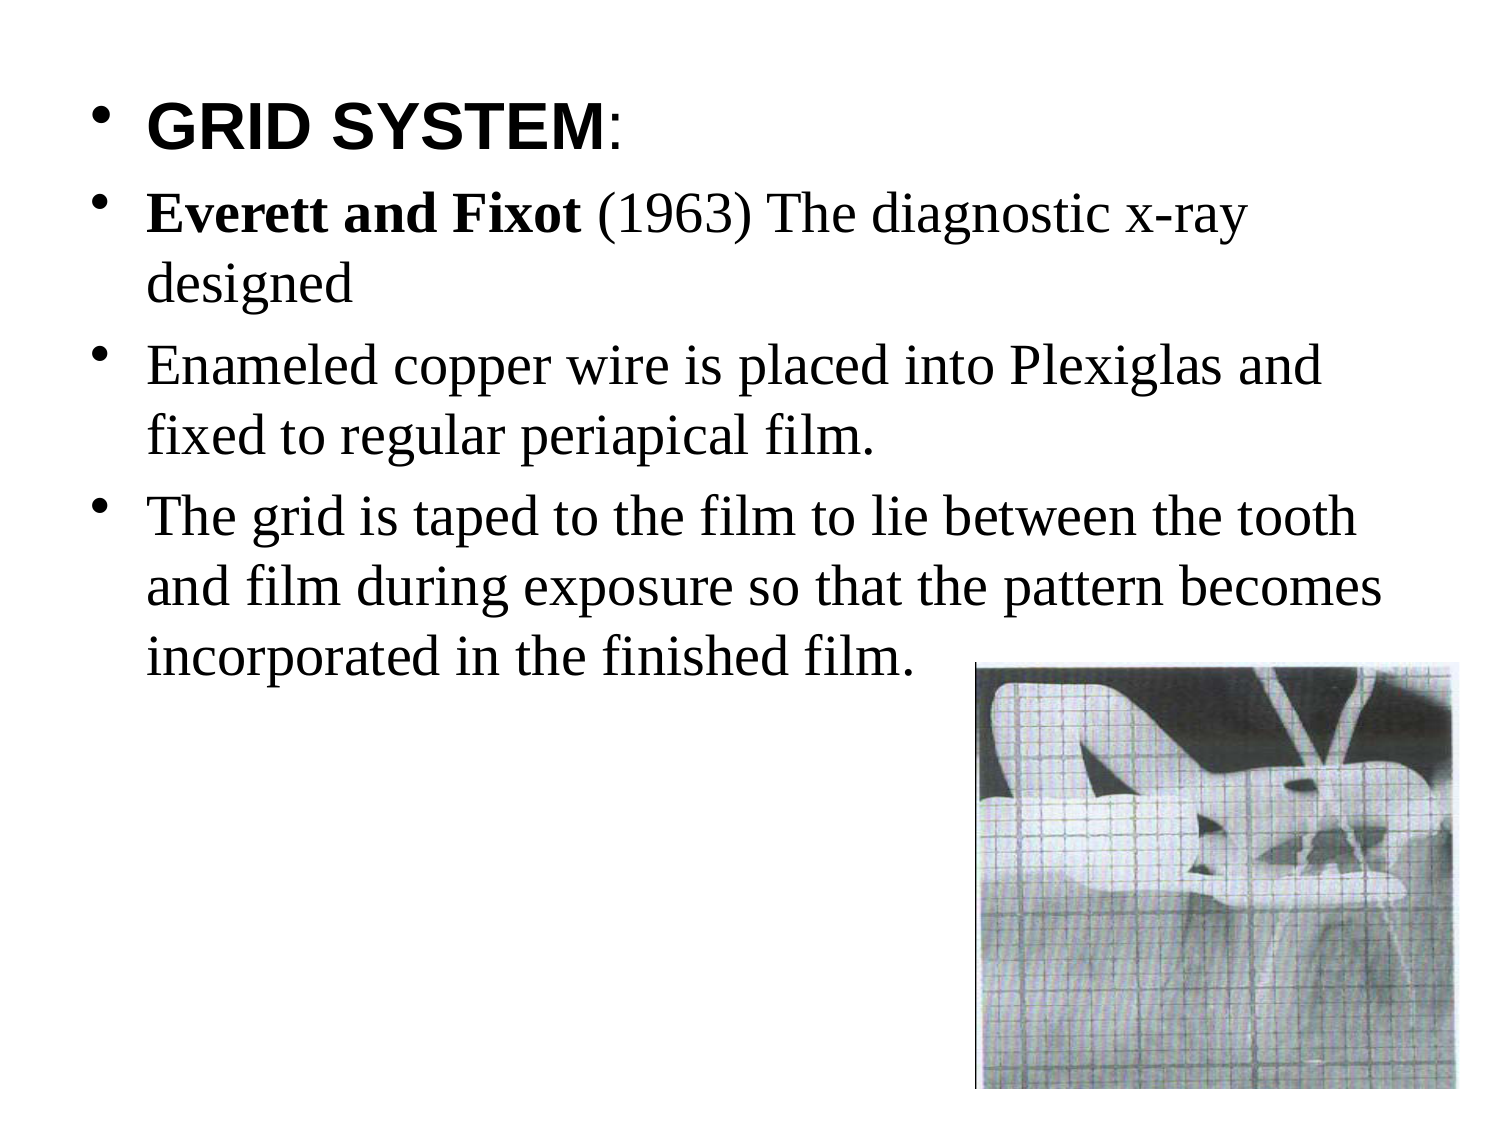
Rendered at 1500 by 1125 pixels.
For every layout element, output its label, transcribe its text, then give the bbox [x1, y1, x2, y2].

picture [974, 662, 1460, 1089]
list GRID SYSTEM: Everett and Fixot (1963) The diagnostic x-ray designed Enameled copper wire is placed into Plexiglas and fixed to regular periapical film. The grid is taped to the film to lie between the tooth and film during exposure so that the pattern becomes incorporated in the finished film. [75, 75, 1425, 1005]
